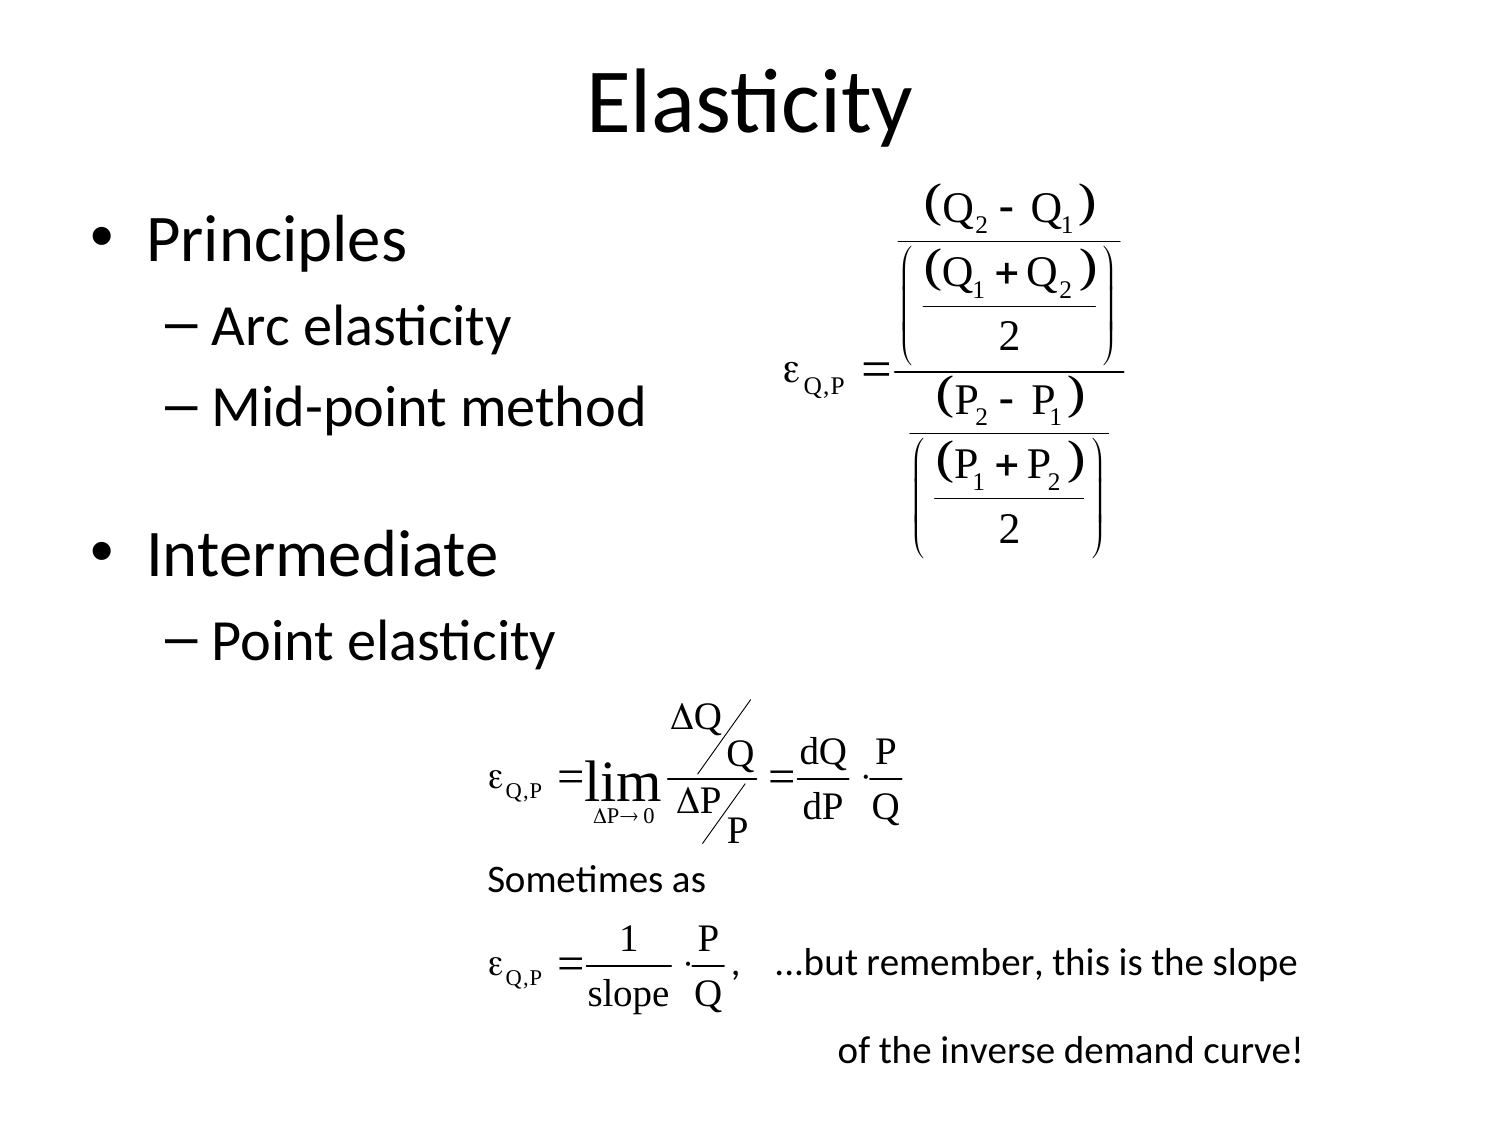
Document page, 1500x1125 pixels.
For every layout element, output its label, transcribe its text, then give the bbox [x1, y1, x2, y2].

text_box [776, 174, 1132, 569]
list Principles Arc elasticity Mid-point method Intermediate Point elasticity [75, 187, 1425, 1050]
title Elasticity [75, 24, 1425, 168]
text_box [481, 690, 1317, 1074]
